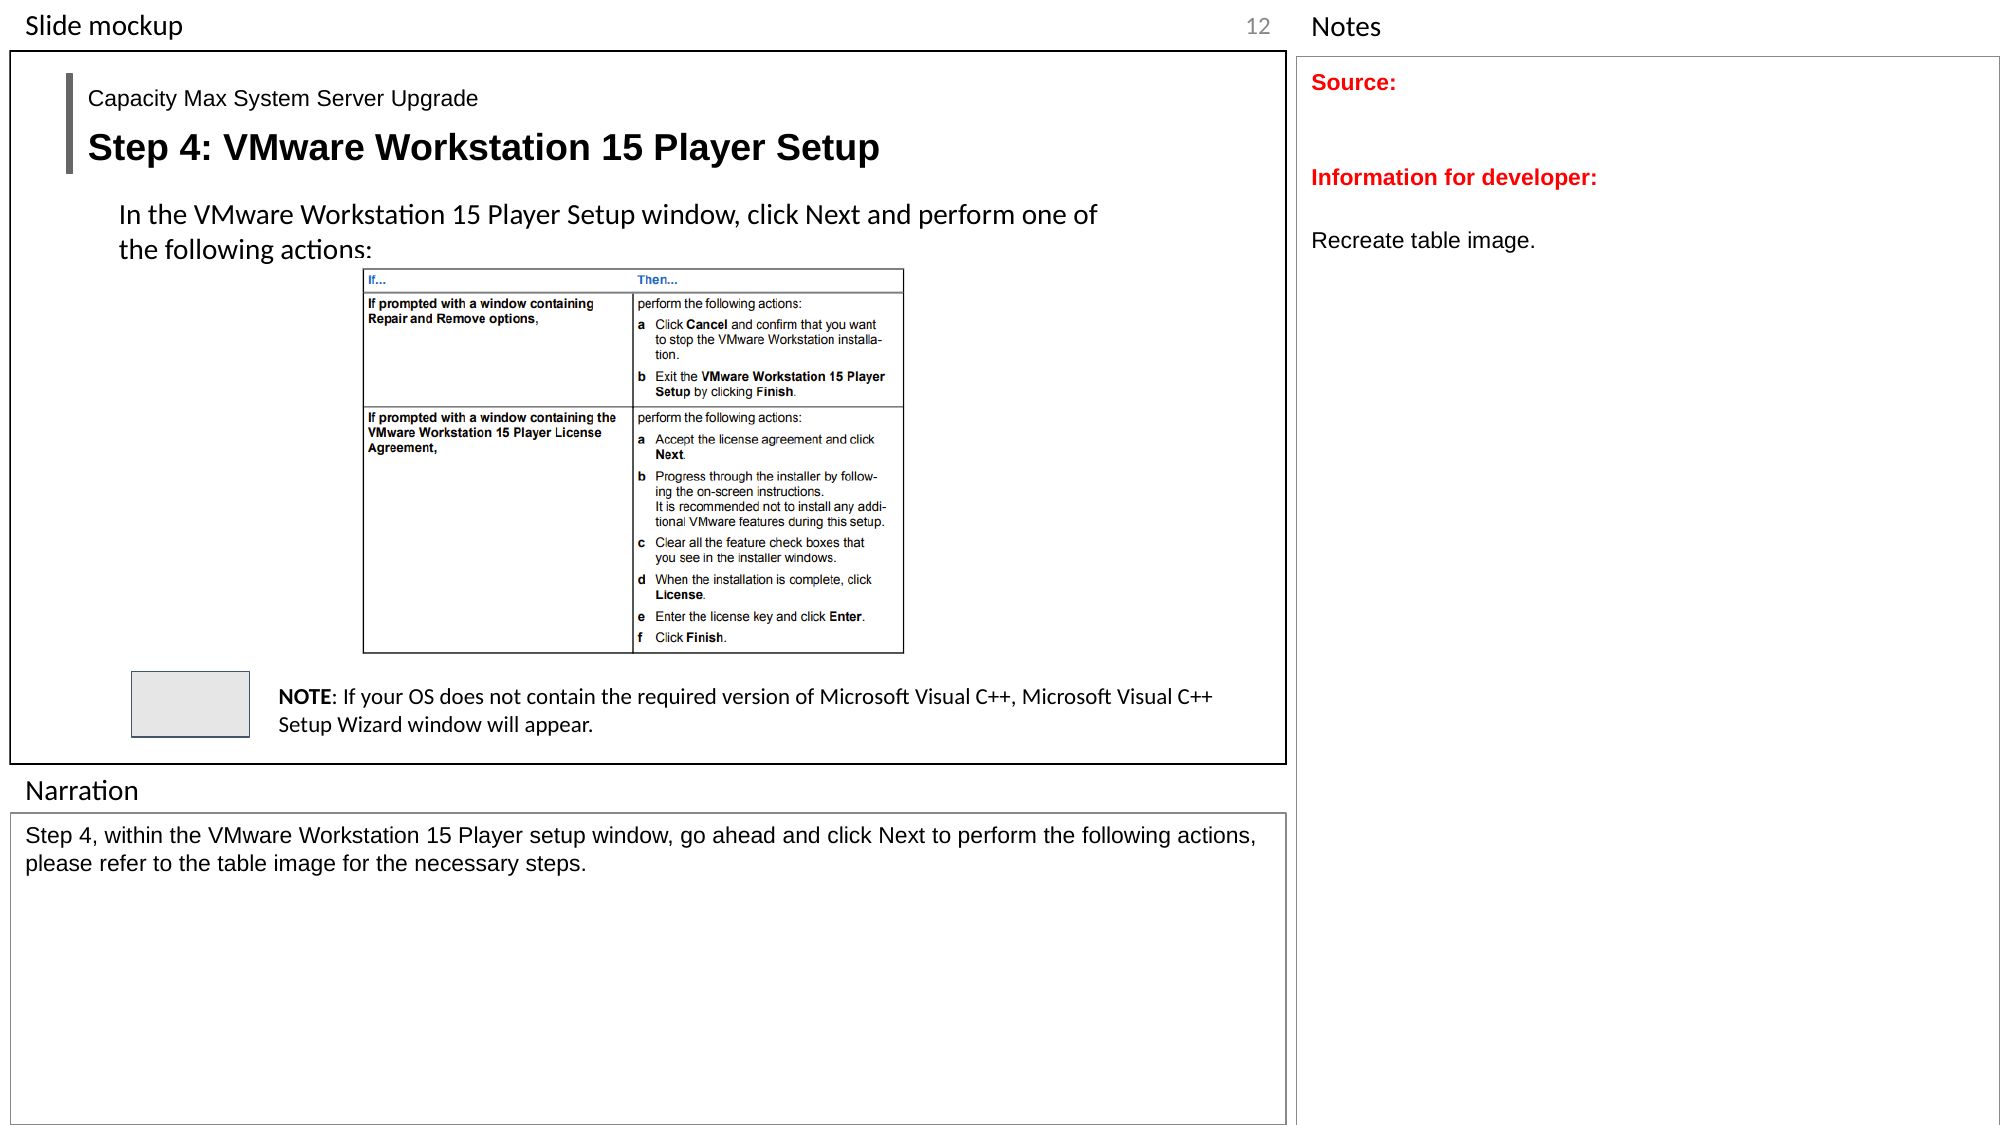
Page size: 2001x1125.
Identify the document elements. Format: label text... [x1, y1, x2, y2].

list Source: Information for developer: Recreate table image. [1296, 56, 2000, 1125]
text_box In the VMware Workstation 15 Player Setup window, click Next and perform one of the following actions: [103, 179, 1120, 280]
picture [336, 257, 960, 666]
text_box NOTE: If your OS does not contain the required version of Microsoft Visual C++, Microsoft Visual C++ Setup Wizard window will appear. [263, 666, 1245, 752]
text_box Step 4: VMware Workstation 15 Player Setup [72, 107, 1132, 168]
list Step 4, within the VMware Workstation 15 Player setup window, go ahead and click Next to perform the following actions, please refer to the table image for the necessary steps. [10, 813, 1286, 1125]
text_box Capacity Max System Server Upgrade [72, 68, 765, 121]
text_box [131, 671, 250, 738]
slide_number ‹#› [873, 0, 1286, 51]
text_box [66, 73, 73, 174]
